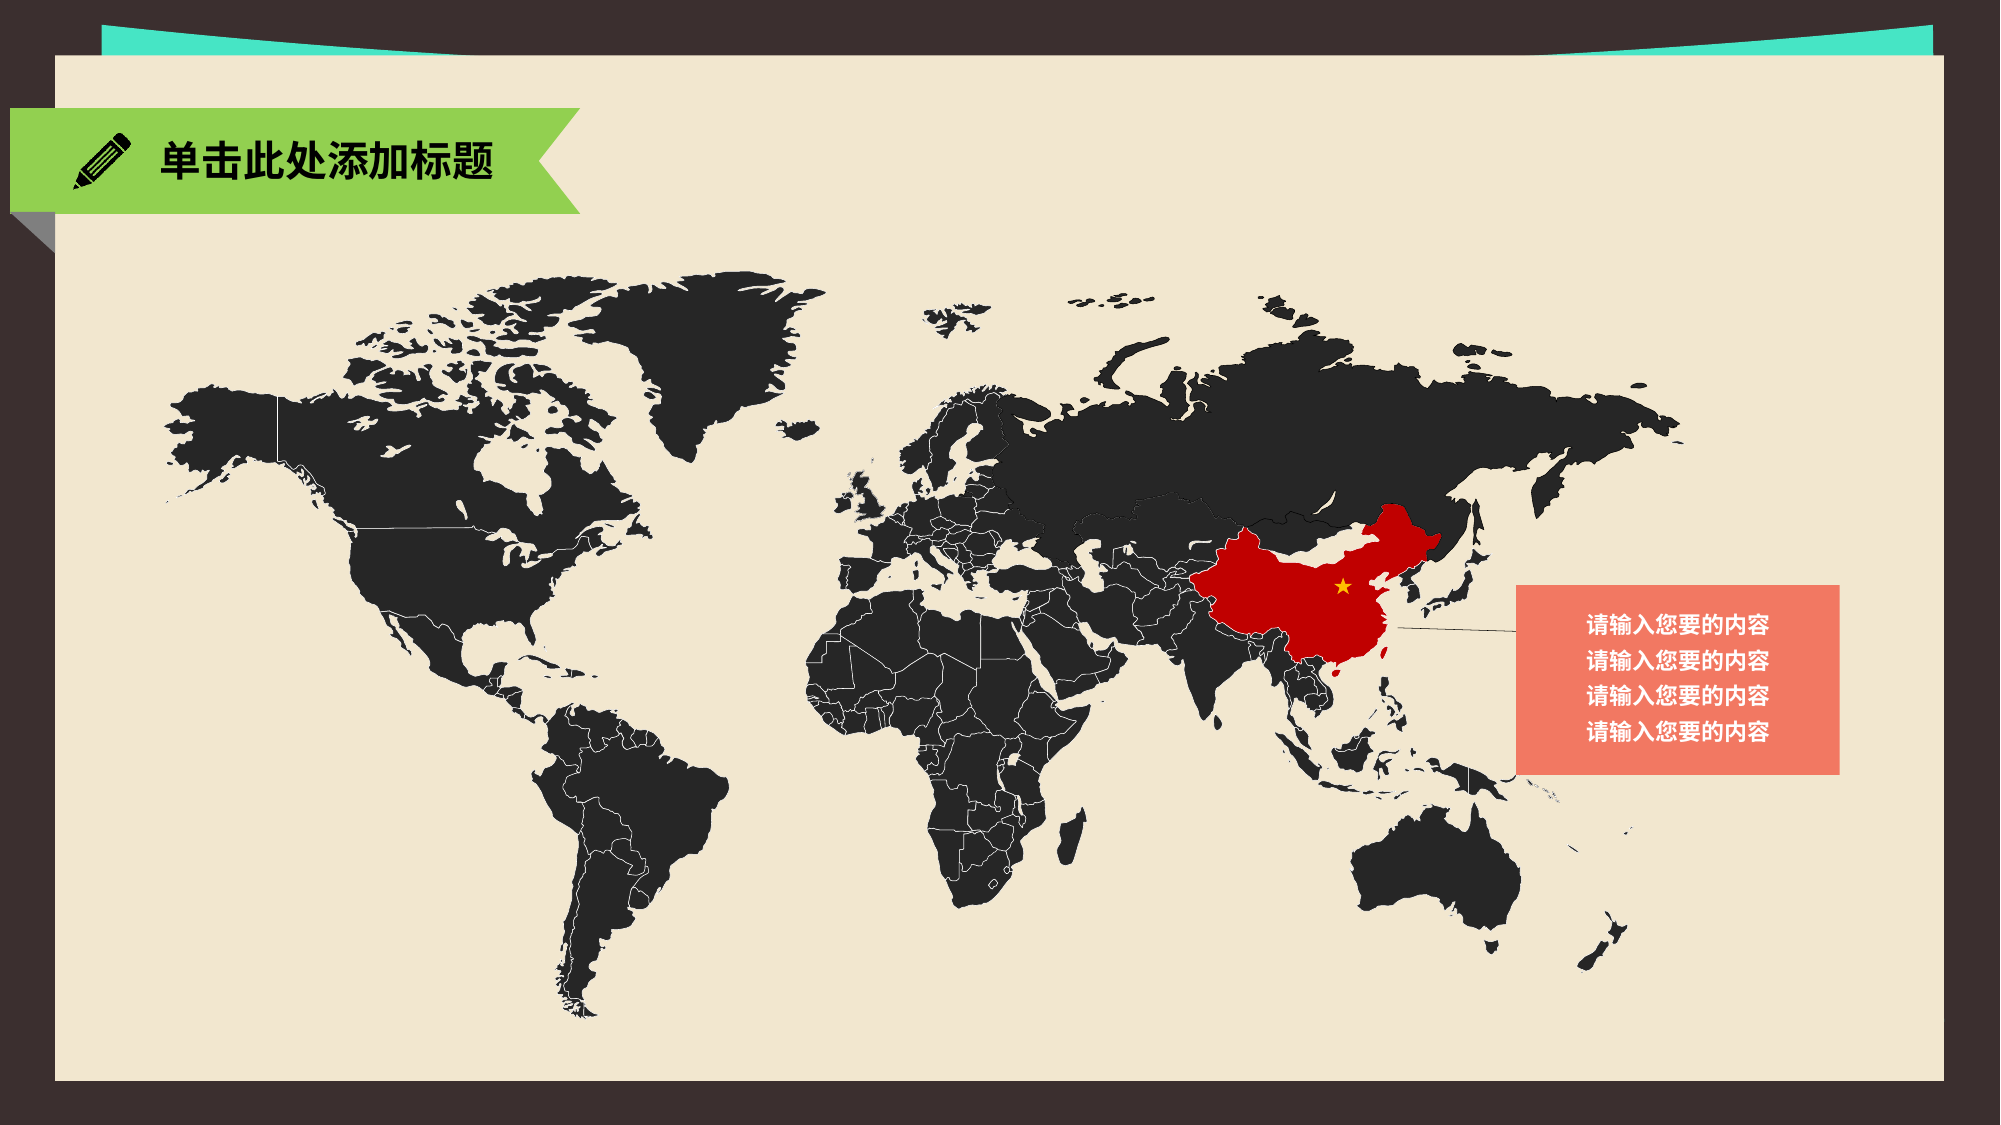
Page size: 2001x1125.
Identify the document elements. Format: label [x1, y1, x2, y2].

text_box [9, 107, 581, 254]
text_box [101, 24, 462, 55]
text_box [162, 270, 1897, 1021]
picture [69, 128, 134, 193]
text_box [55, 55, 1944, 1081]
text_box [1543, 24, 1934, 55]
